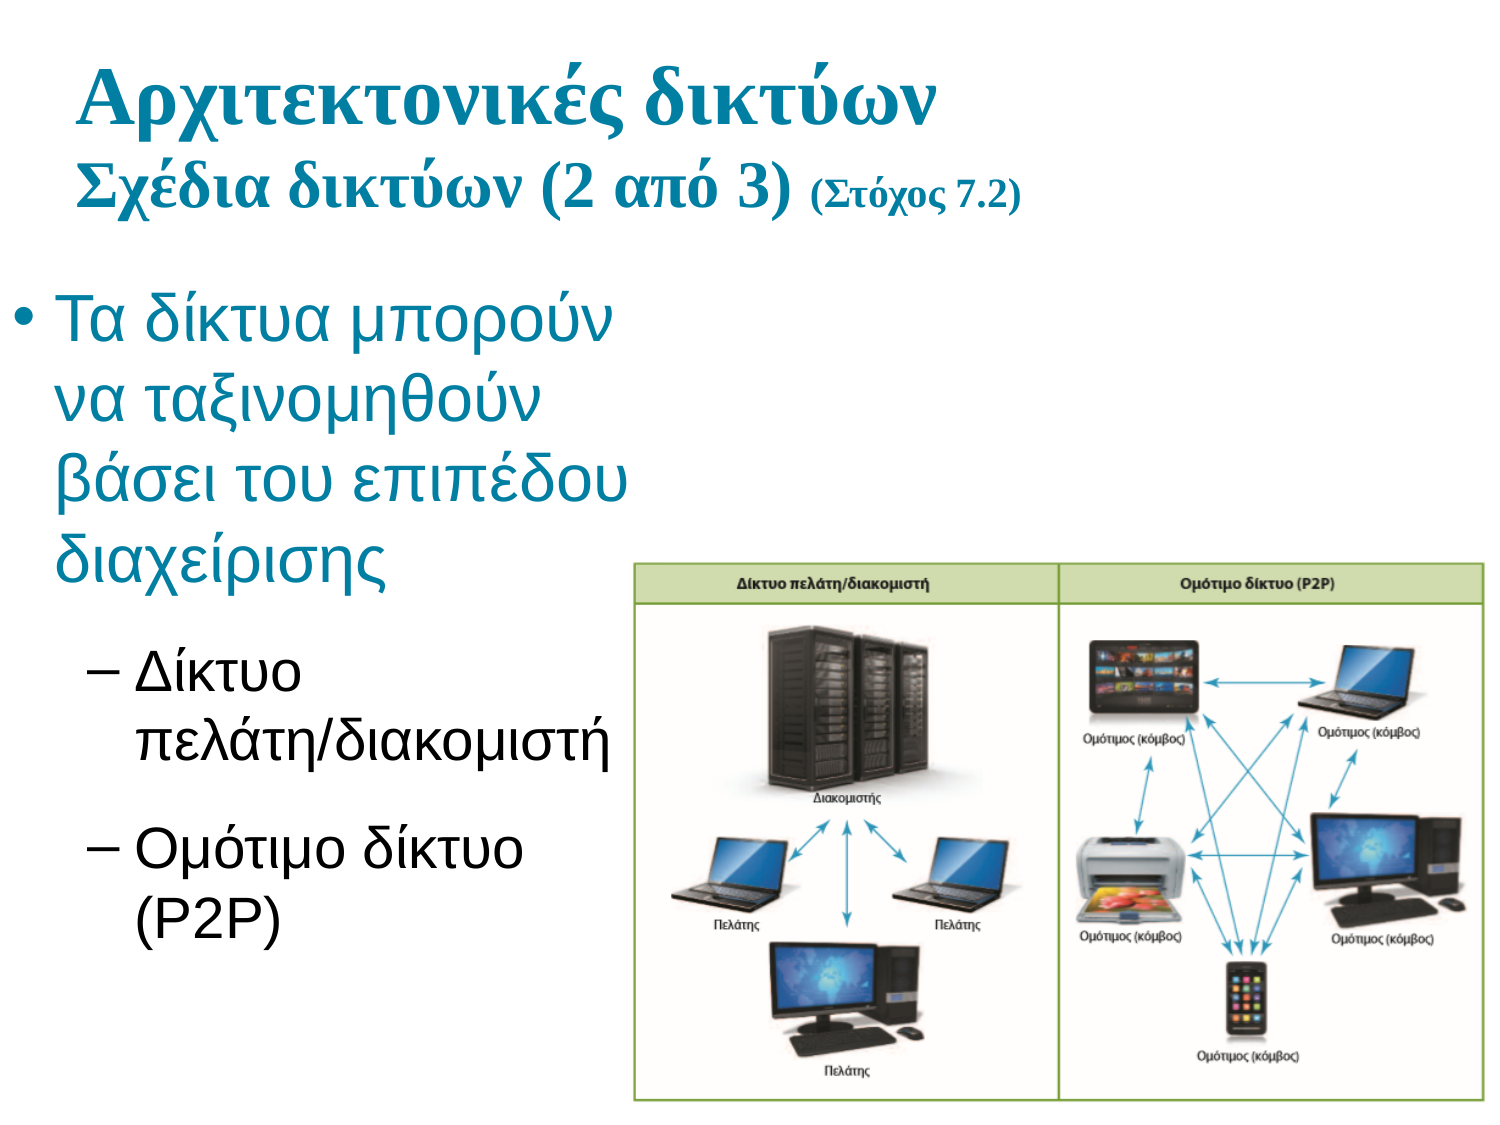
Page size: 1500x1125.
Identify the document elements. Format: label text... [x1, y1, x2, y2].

picture [622, 549, 1500, 1118]
title Αρχιτεκτονικές δικτύων Σχέδια δικτύων (2 από 3) (Στόχος 7.2) [75, 0, 1500, 263]
list Τα δίκτυα μπορούν να ταξινομηθούν βάσει του επιπέδου διαχείρισης Δίκτυο πελάτη/διακομιστή Ομότιμο δίκτυο (P2P) [12, 275, 680, 1038]
